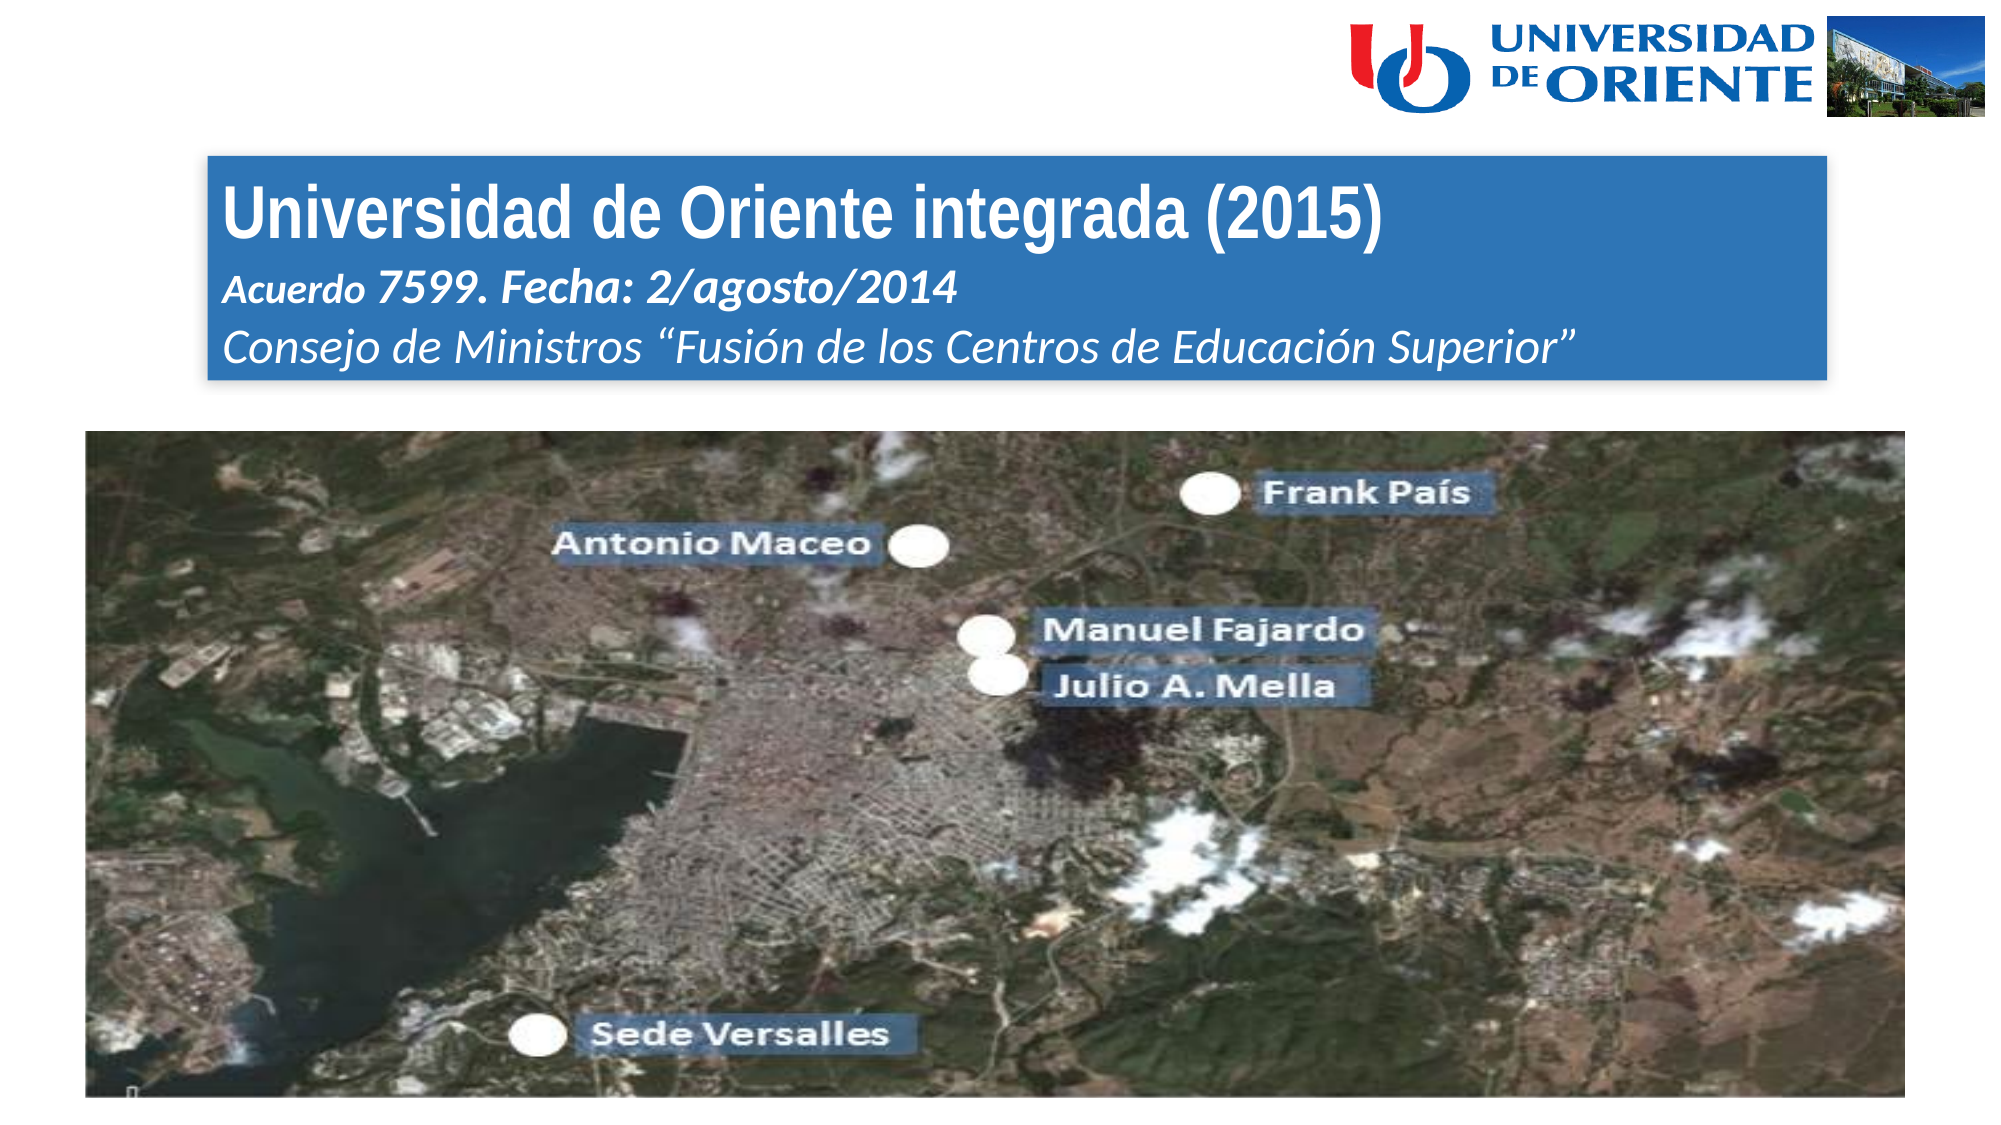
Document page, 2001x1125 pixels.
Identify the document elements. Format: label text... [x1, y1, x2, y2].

picture [85, 431, 1906, 1098]
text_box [1344, 16, 1985, 117]
text_box Universidad de Oriente integrada (2015) Acuerdo 7599. Fecha: 2/agosto/2014 Consejo de Ministros “Fusión de los Centros de Educación Superior” [206, 154, 1829, 382]
